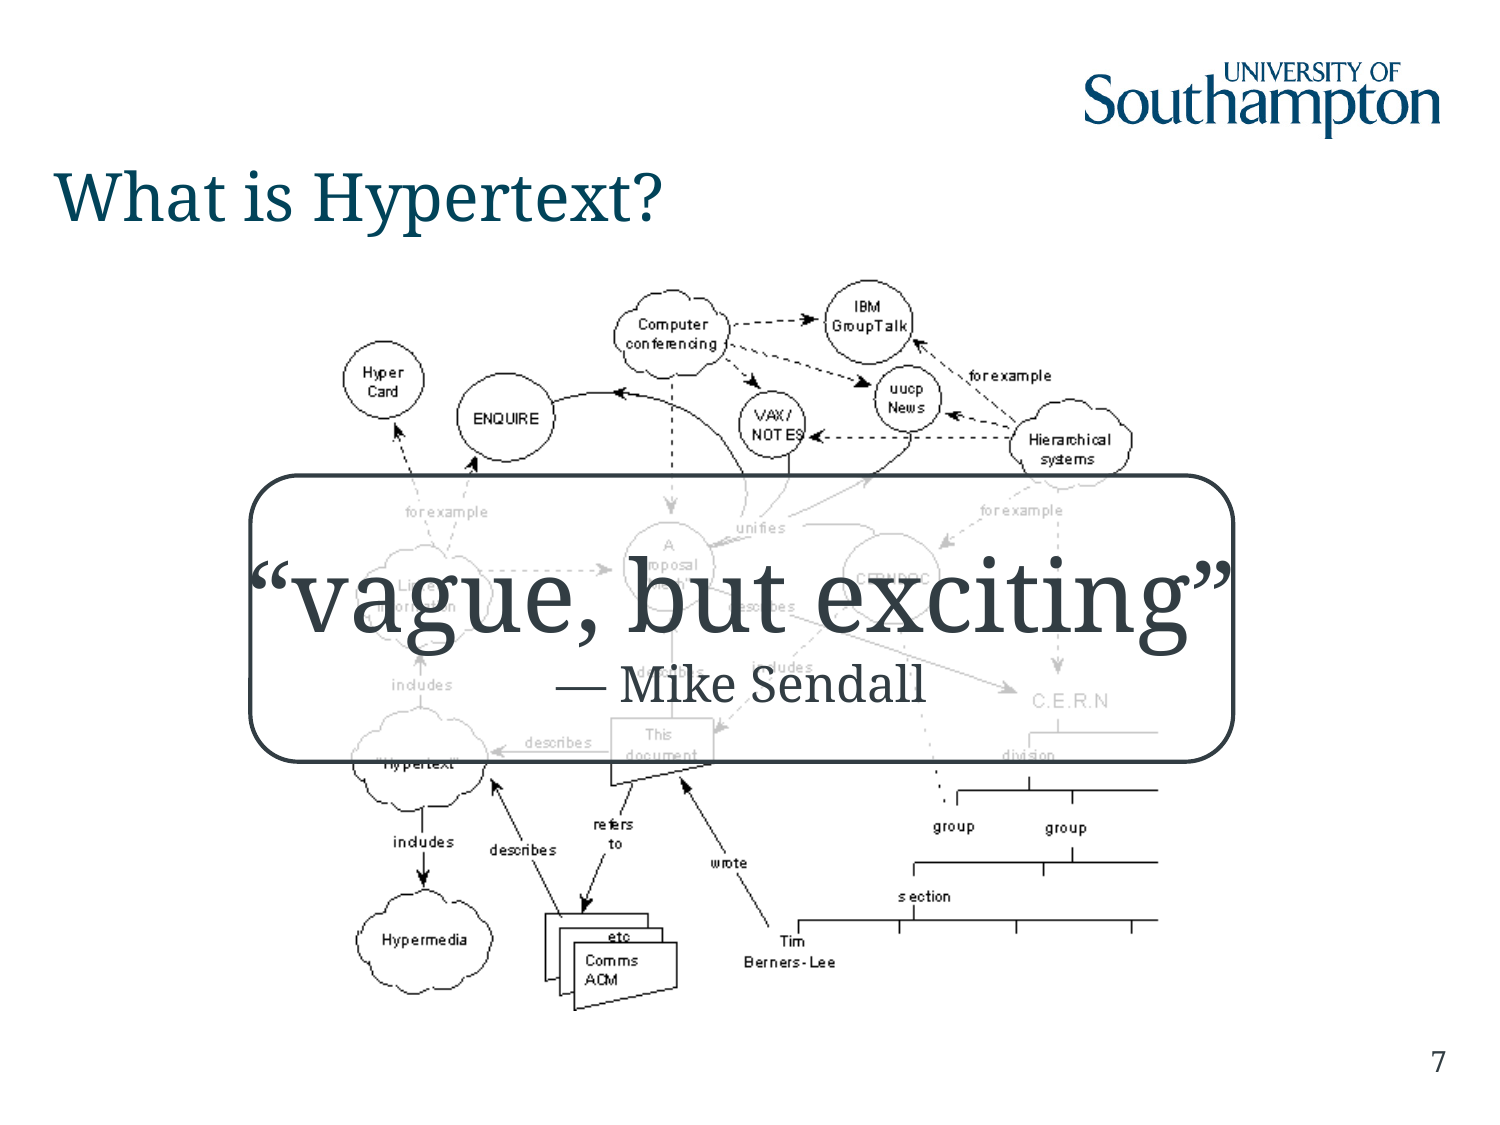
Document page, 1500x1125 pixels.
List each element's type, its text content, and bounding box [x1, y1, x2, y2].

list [52, 277, 1447, 1011]
slide_number 7 [1159, 1035, 1448, 1088]
picture [1085, 62, 1440, 139]
title What is Hypertext? [52, 147, 1448, 255]
